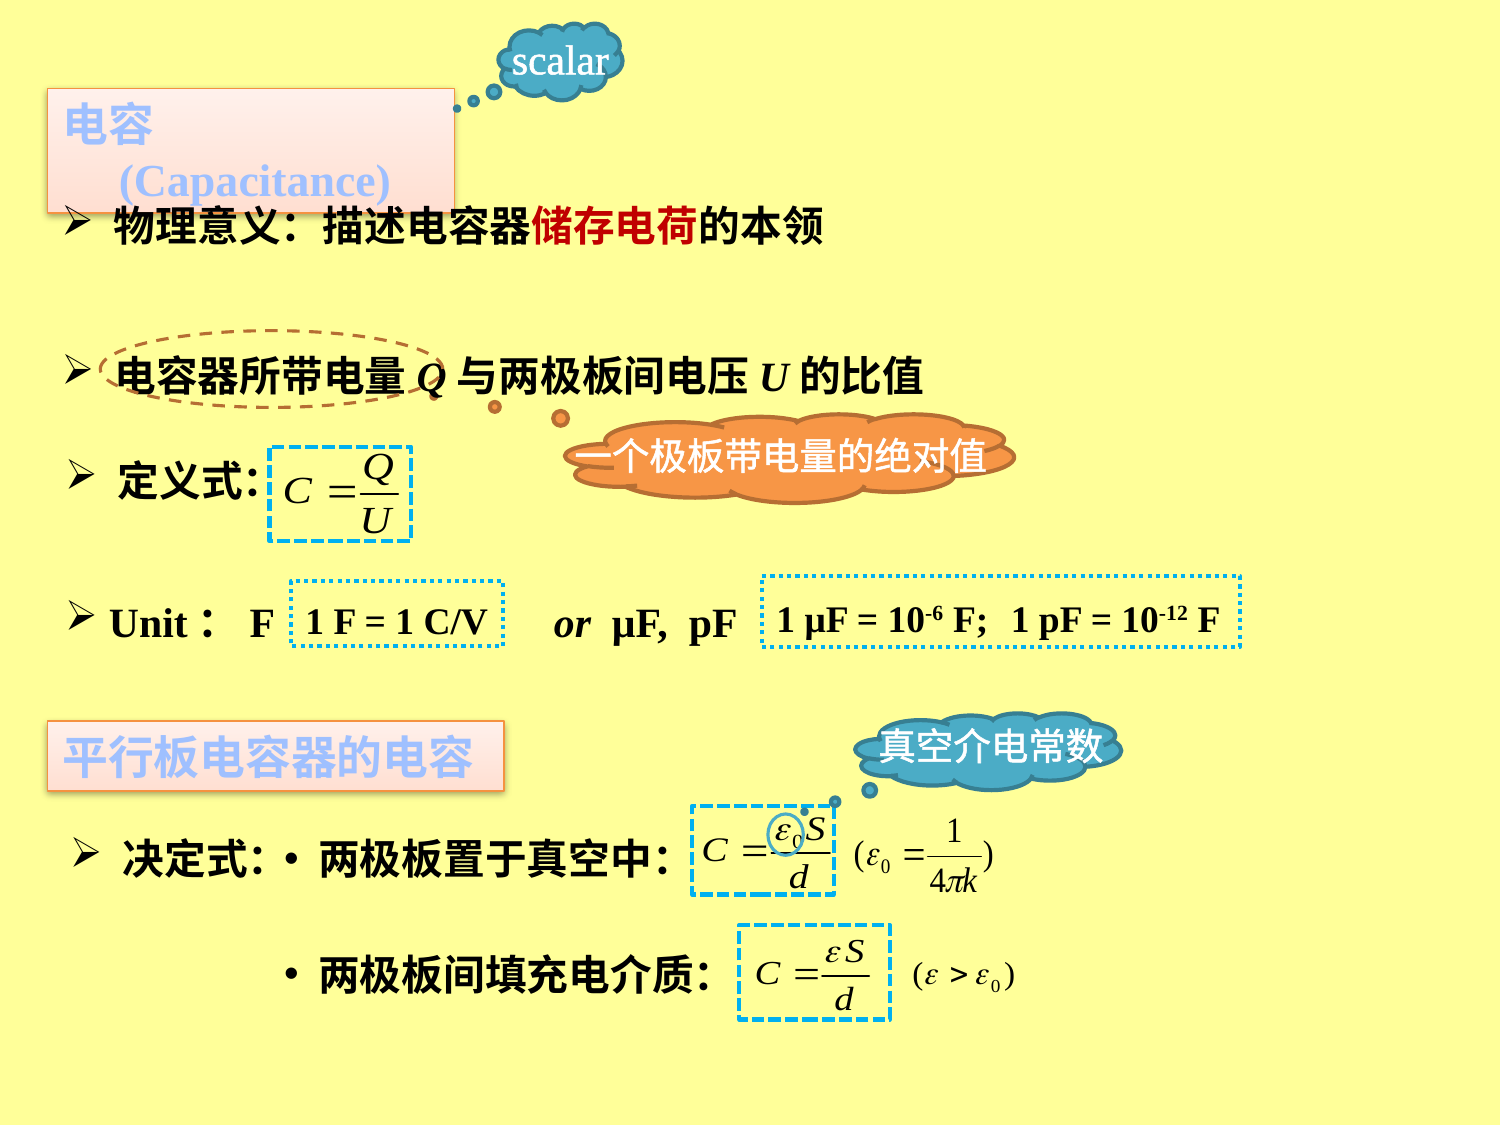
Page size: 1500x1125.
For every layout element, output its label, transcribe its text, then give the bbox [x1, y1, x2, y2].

text_box 电容 (Capacitance) [47, 88, 455, 180]
text_box 两极板间填充电介质： [269, 928, 735, 1005]
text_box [855, 712, 1137, 791]
text_box 电容器所带电量Q与两极板间电压U的比值 [46, 329, 236, 404]
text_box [269, 442, 412, 542]
text_box 平行板电容器的电容 [47, 720, 505, 792]
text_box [691, 805, 839, 897]
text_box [907, 952, 1022, 1001]
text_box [290, 577, 505, 647]
text_box Unit：F [50, 576, 293, 657]
text_box 决定式： [55, 813, 269, 884]
text_box or μF, pF [538, 576, 759, 647]
text_box [98, 328, 445, 410]
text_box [557, 413, 1015, 503]
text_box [848, 808, 1000, 901]
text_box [761, 575, 1255, 648]
text_box 两极板置于真空中： [269, 813, 686, 885]
text_box 定义式： [50, 435, 282, 513]
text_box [739, 924, 891, 1020]
text_box 物理意义：描述电容器储存电荷的本领 [46, 180, 879, 261]
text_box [477, 23, 644, 101]
text_box 电容器所带电量Q与两极板间电压U的比值 [313, 329, 1043, 404]
